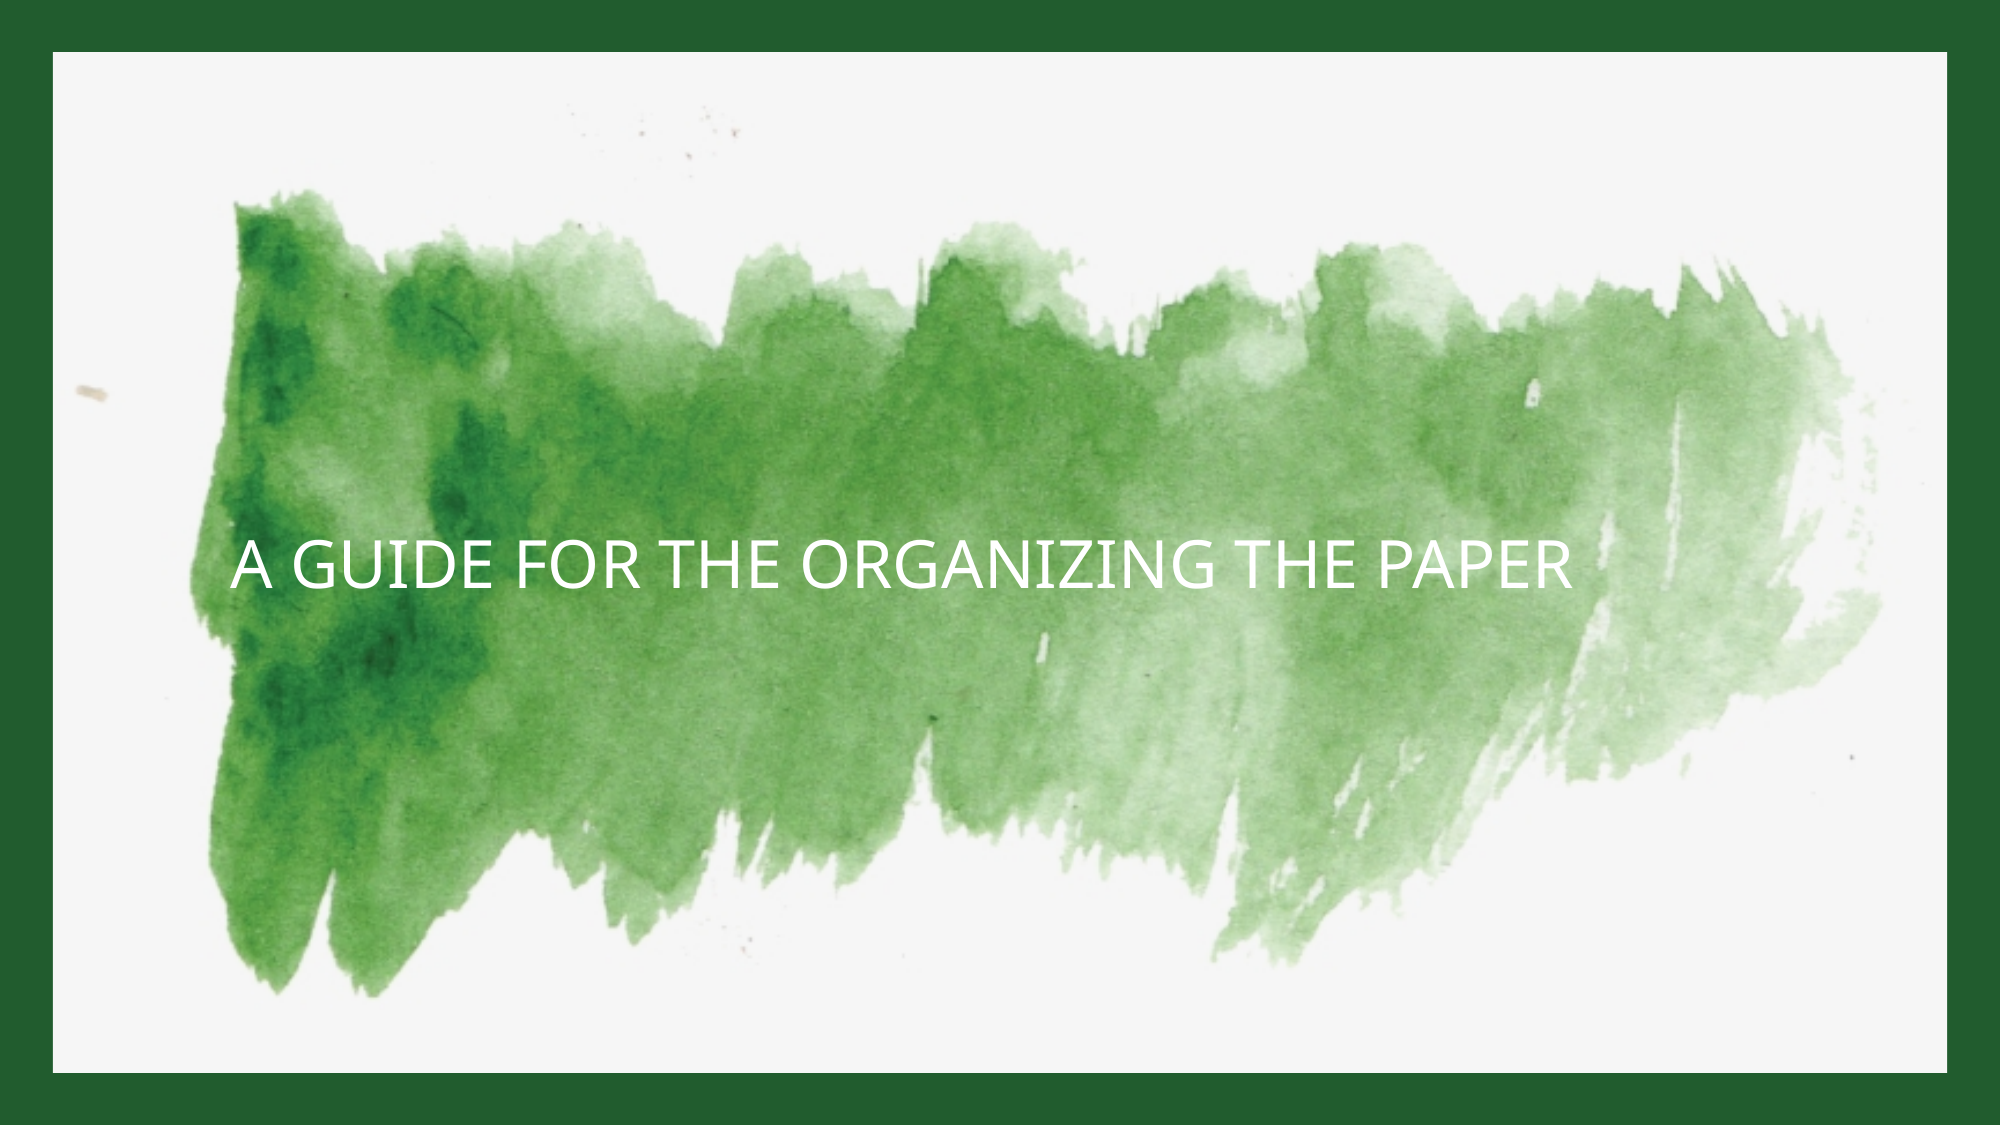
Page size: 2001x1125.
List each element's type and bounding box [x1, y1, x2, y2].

picture [52, 52, 1948, 1073]
